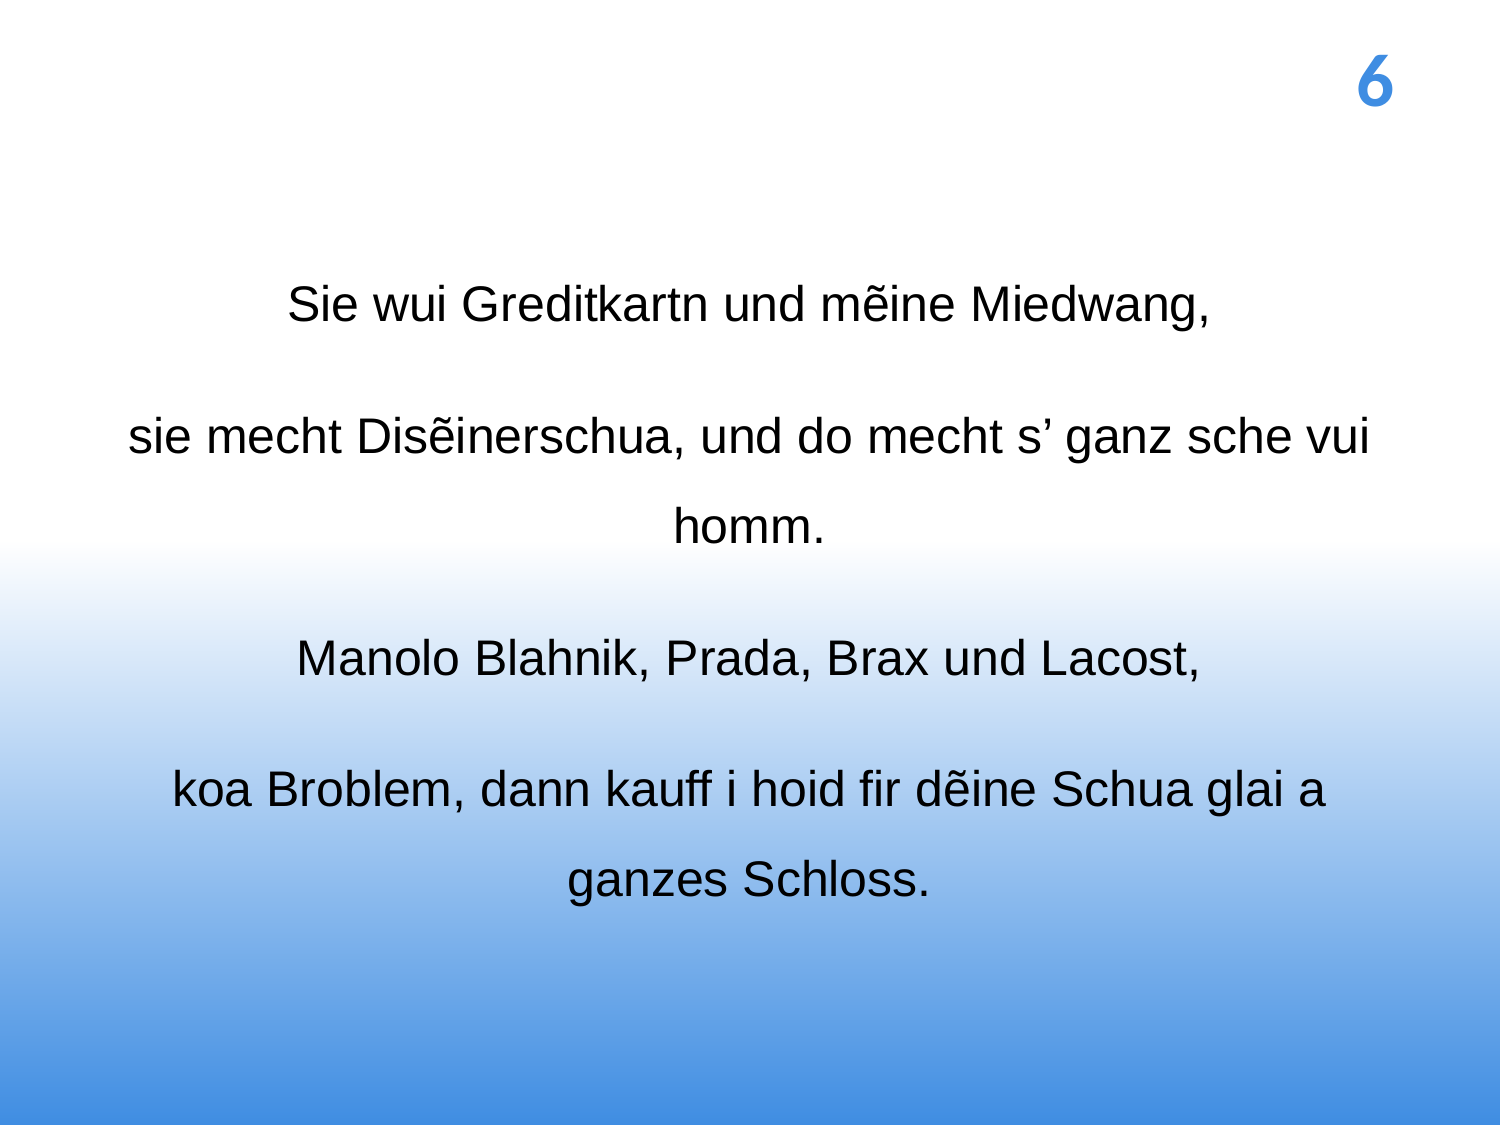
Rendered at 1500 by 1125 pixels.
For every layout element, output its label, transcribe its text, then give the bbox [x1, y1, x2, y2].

list Sie wui Greditkartn und mẽine Miedwang, sie mecht Disẽinerschua, und do mecht s’ ganz sche vui homm. Manolo Blahnik, Prada, Brax und Lacost, koa Broblem, dann kauff i hoid fir dẽine Schua glai a ganzes Schloss. [90, 234, 1410, 975]
title 6 [54, 36, 1410, 189]
